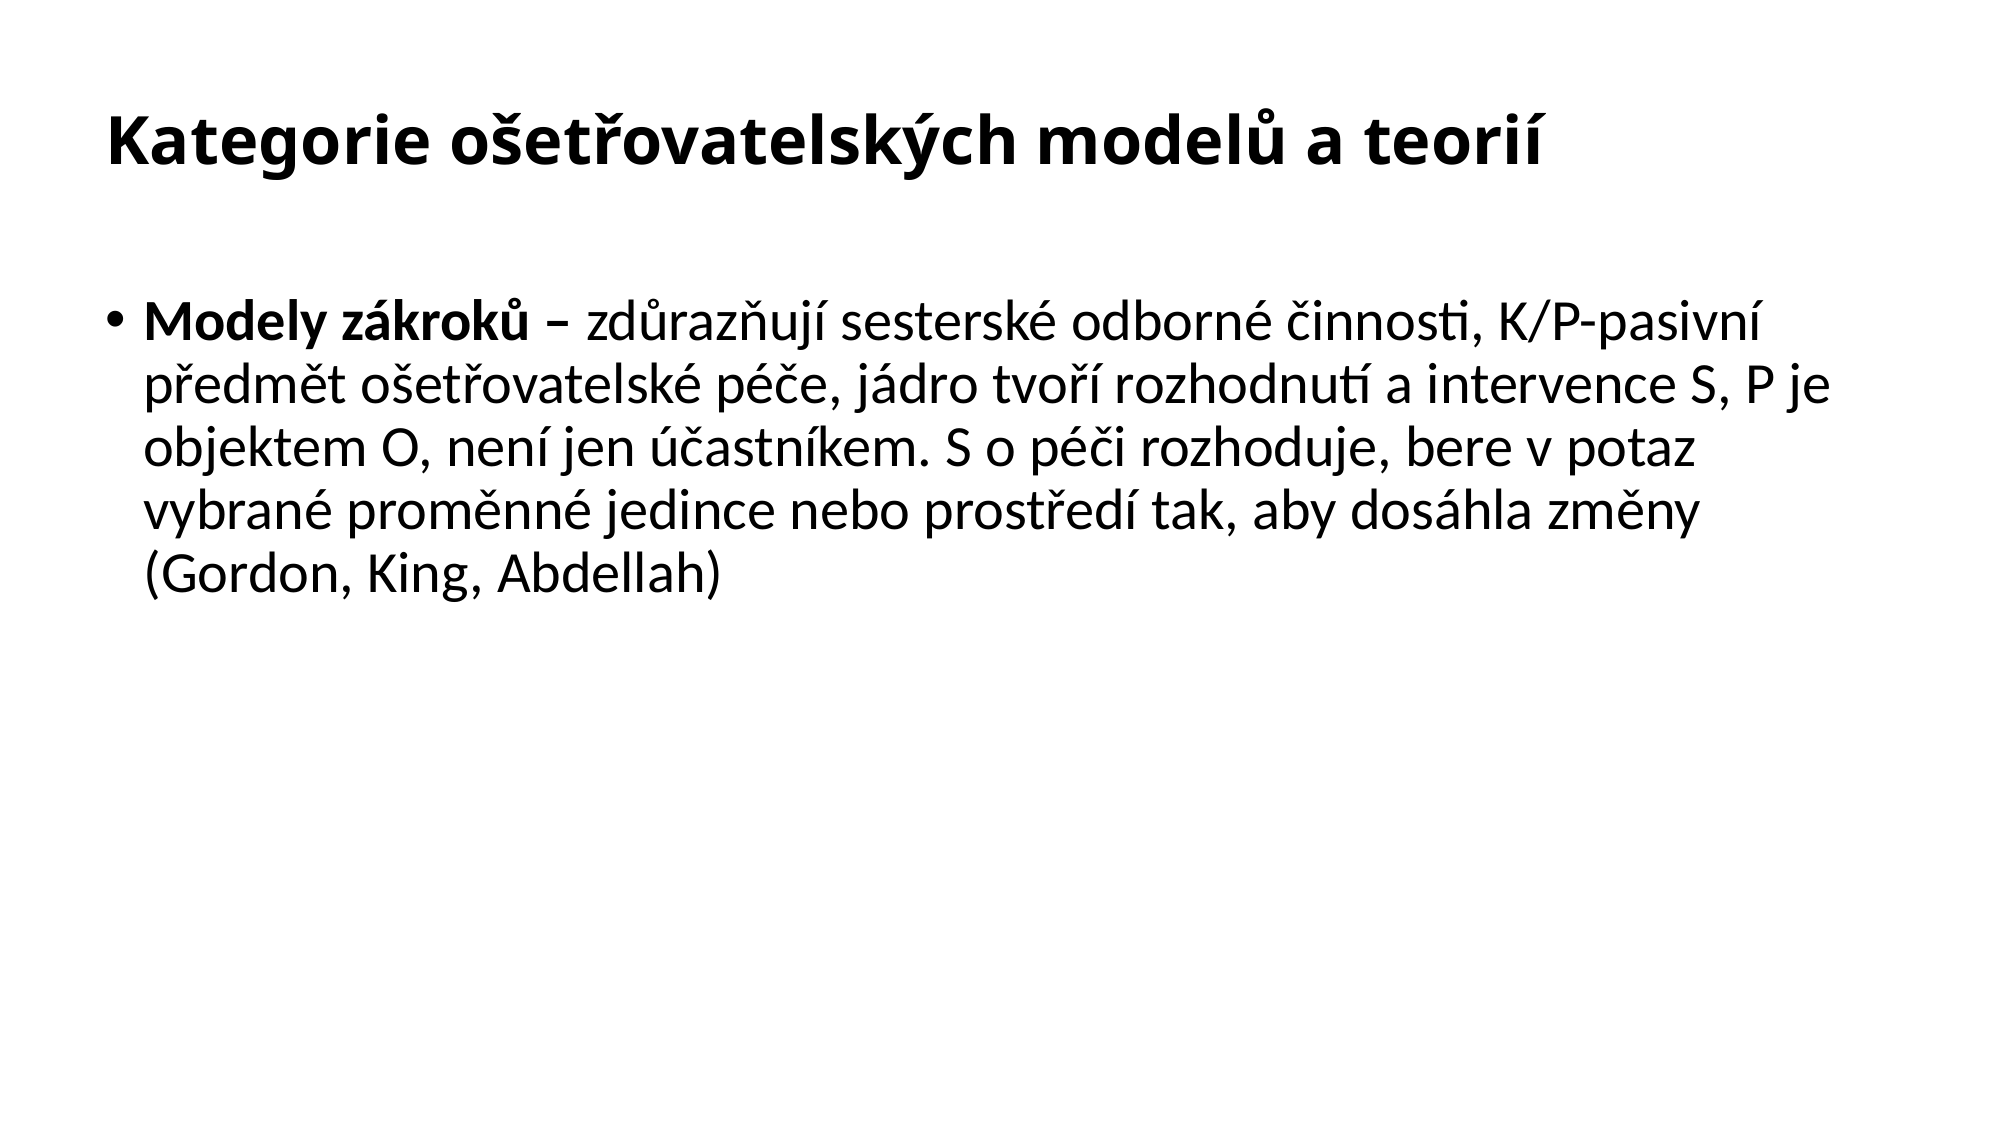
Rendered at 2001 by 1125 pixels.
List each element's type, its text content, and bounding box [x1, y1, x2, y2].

title Kategorie ošetřovatelských modelů a teorií [90, 49, 1613, 237]
list Modely zákroků – zdůrazňují sesterské odborné činnosti, K/P-pasivní předmět ošetřovatelské péče, jádro tvoří rozhodnutí a intervence S, P je objektem O, není jen účastníkem. S o péči rozhoduje, bere v potaz vybrané proměnné jedince nebo prostředí tak, aby dosáhla změny (Gordon, King, Abdellah) [90, 283, 1866, 975]
